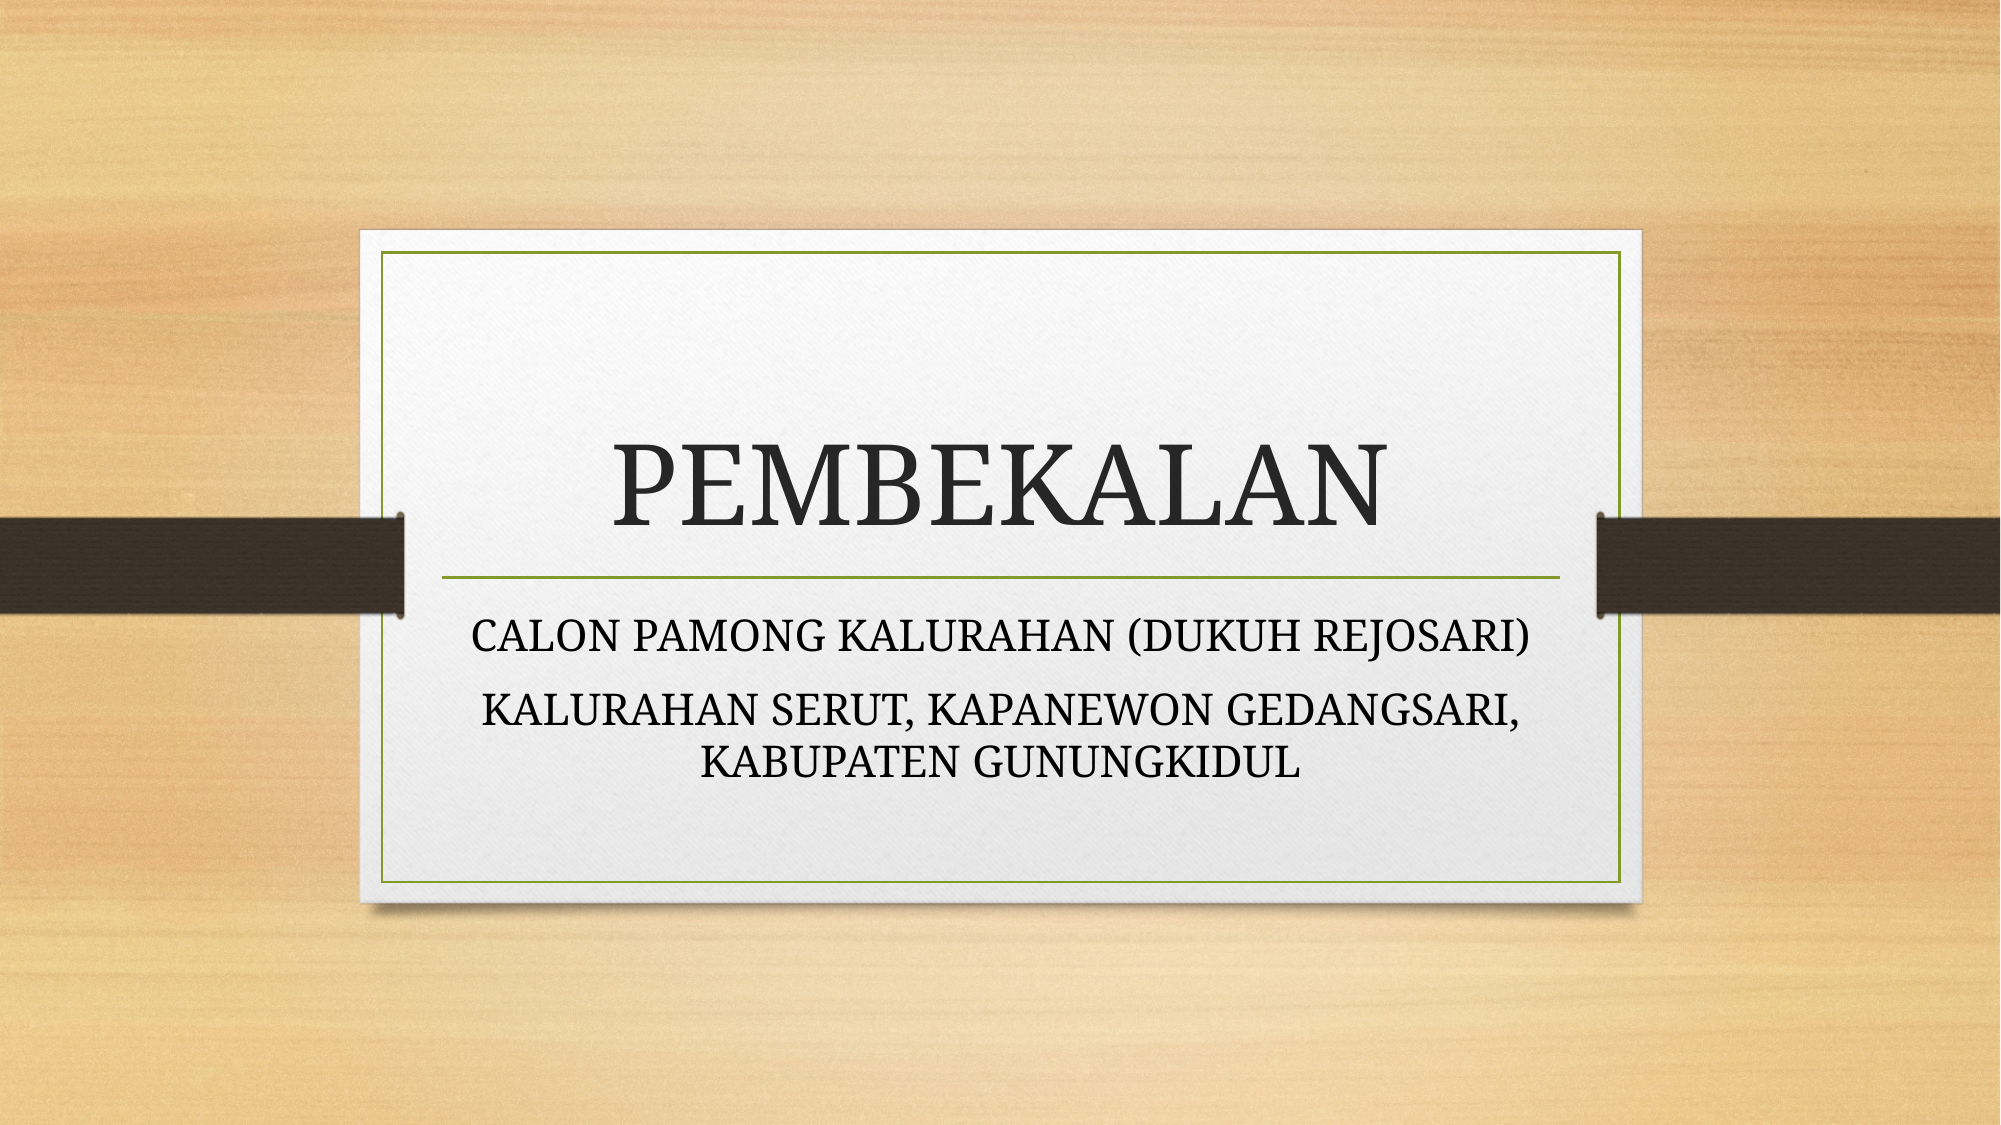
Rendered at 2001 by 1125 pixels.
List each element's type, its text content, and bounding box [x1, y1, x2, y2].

title PEMBEKALAN [441, 306, 1560, 556]
picture [0, 0, 2001, 1125]
subtitle CALON PAMONG KALURAHAN (DUKUH REJOSARI) KALURAHAN SERUT, KAPANEWON GEDANGSARI, KABUPATEN GUNUNGKIDUL [441, 600, 1560, 817]
